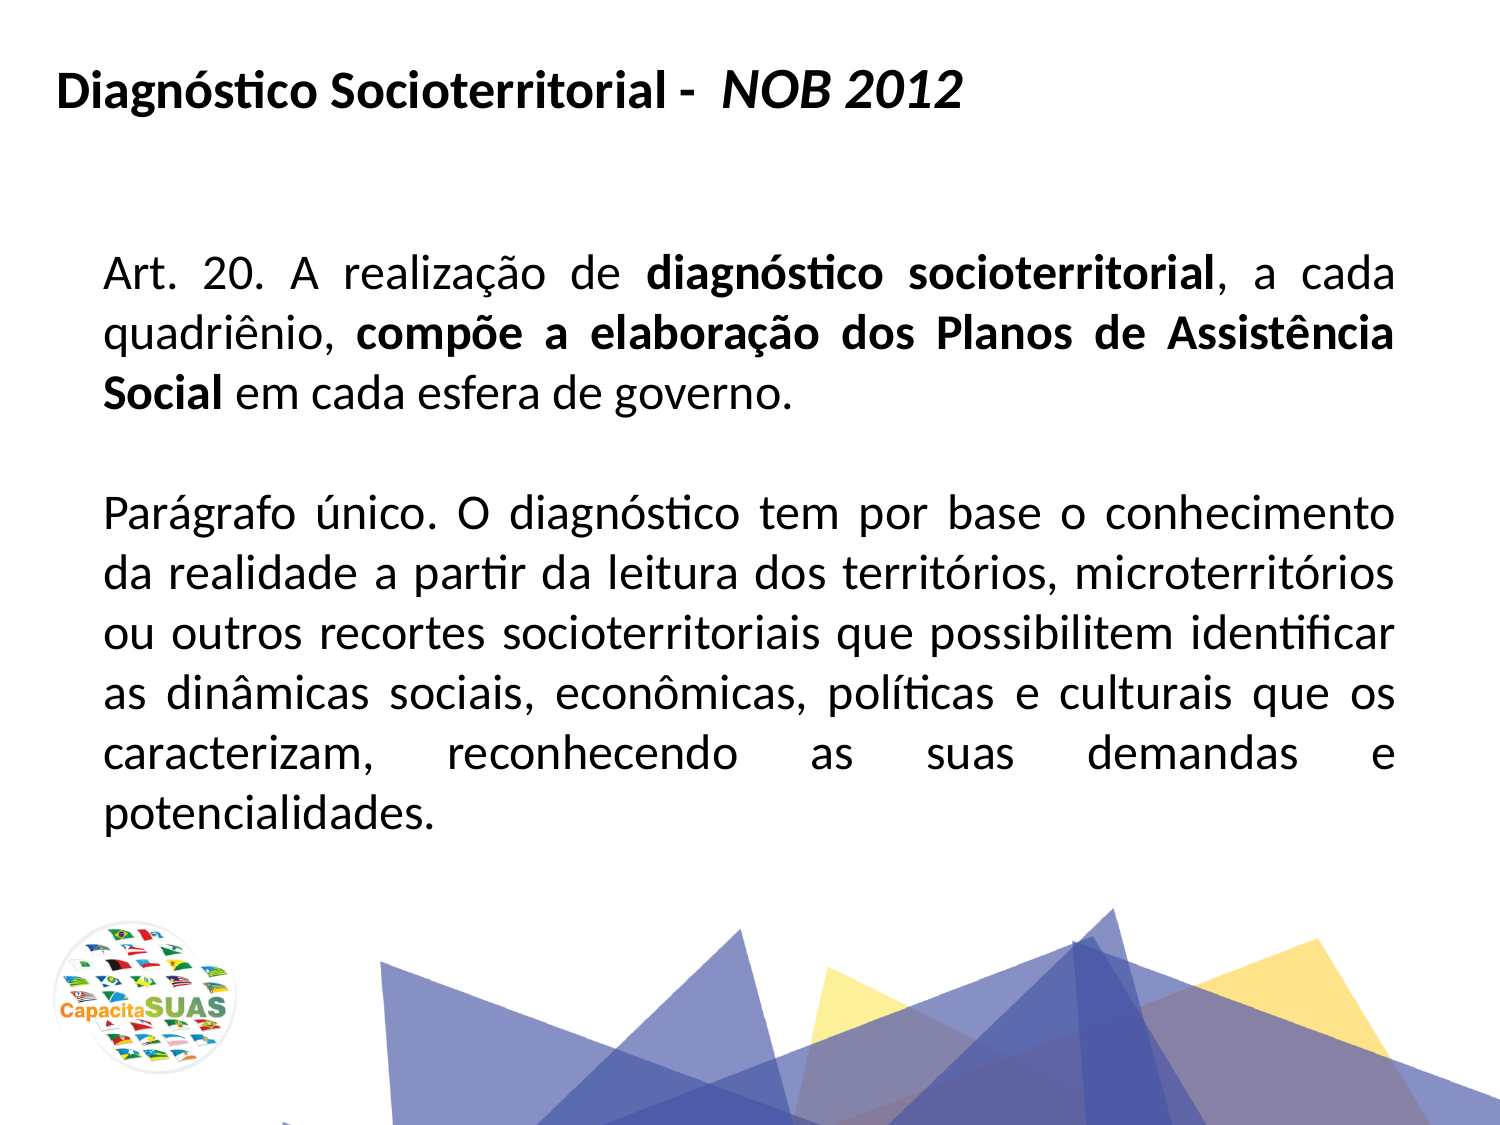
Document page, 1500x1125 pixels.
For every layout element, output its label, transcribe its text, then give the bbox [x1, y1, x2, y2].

picture [0, 0, 1500, 1125]
text_box Art. 20. A realização de diagnóstico socioterritorial, a cada quadriênio, compõe a elaboração dos Planos de Assistência Social em cada esfera de governo. Parágrafo único. O diagnóstico tem por base o conhecimento da realidade a partir da leitura dos territórios, microterritórios ou outros recortes socioterritoriais que possibilitem identificar as dinâmicas sociais, econômicas, políticas e culturais que os caracterizam, reconhecendo as suas demandas e potencialidades. [88, 231, 1412, 907]
text_box Diagnóstico Socioterritorial - NOB 2012 [41, 42, 1400, 128]
